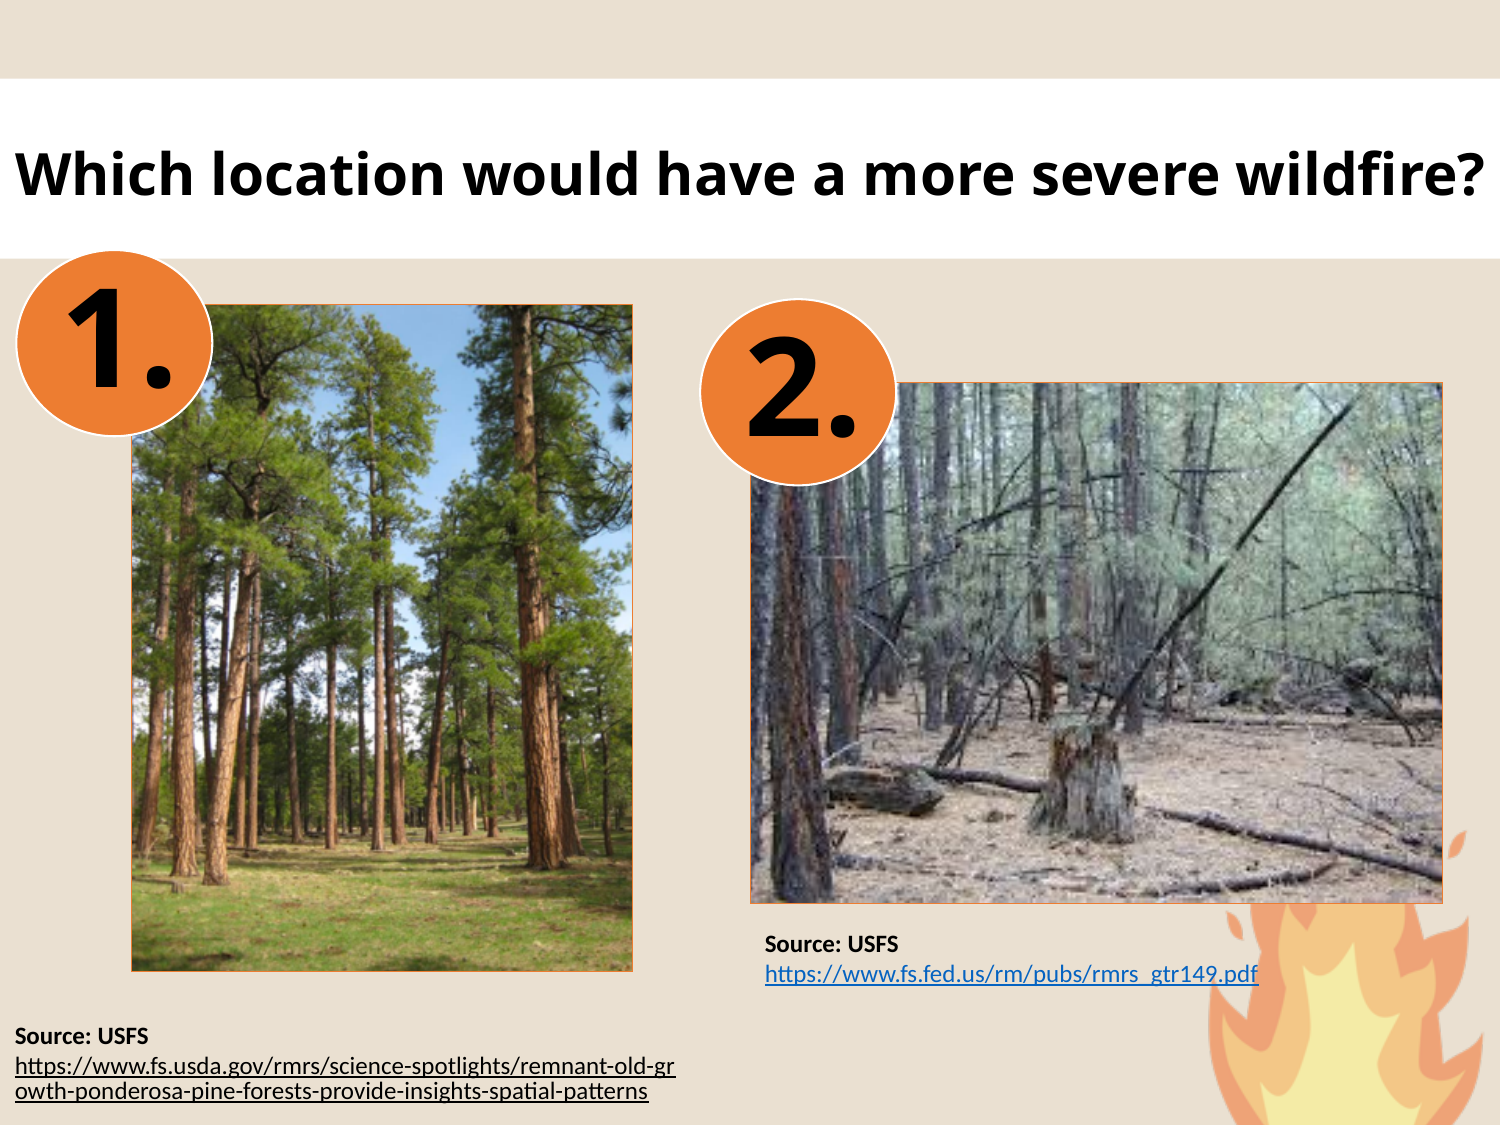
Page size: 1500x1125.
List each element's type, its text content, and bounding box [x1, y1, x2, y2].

title Which location would have a more severe wildfire? [0, 68, 1500, 286]
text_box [16, 234, 213, 452]
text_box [700, 283, 897, 501]
picture [131, 304, 633, 973]
text_box Source: USFS https://www.fs.fed.us/rm/pubs/rmrs_gtr149.pdf [749, 920, 1443, 1025]
picture [749, 382, 1443, 904]
text_box Source: USFS https://www.fs.usda.gov/rmrs/science-spotlights/remnant-old-growth-ponderosa-pine-forests-provide-insights-spatial-patterns [0, 1012, 693, 1125]
